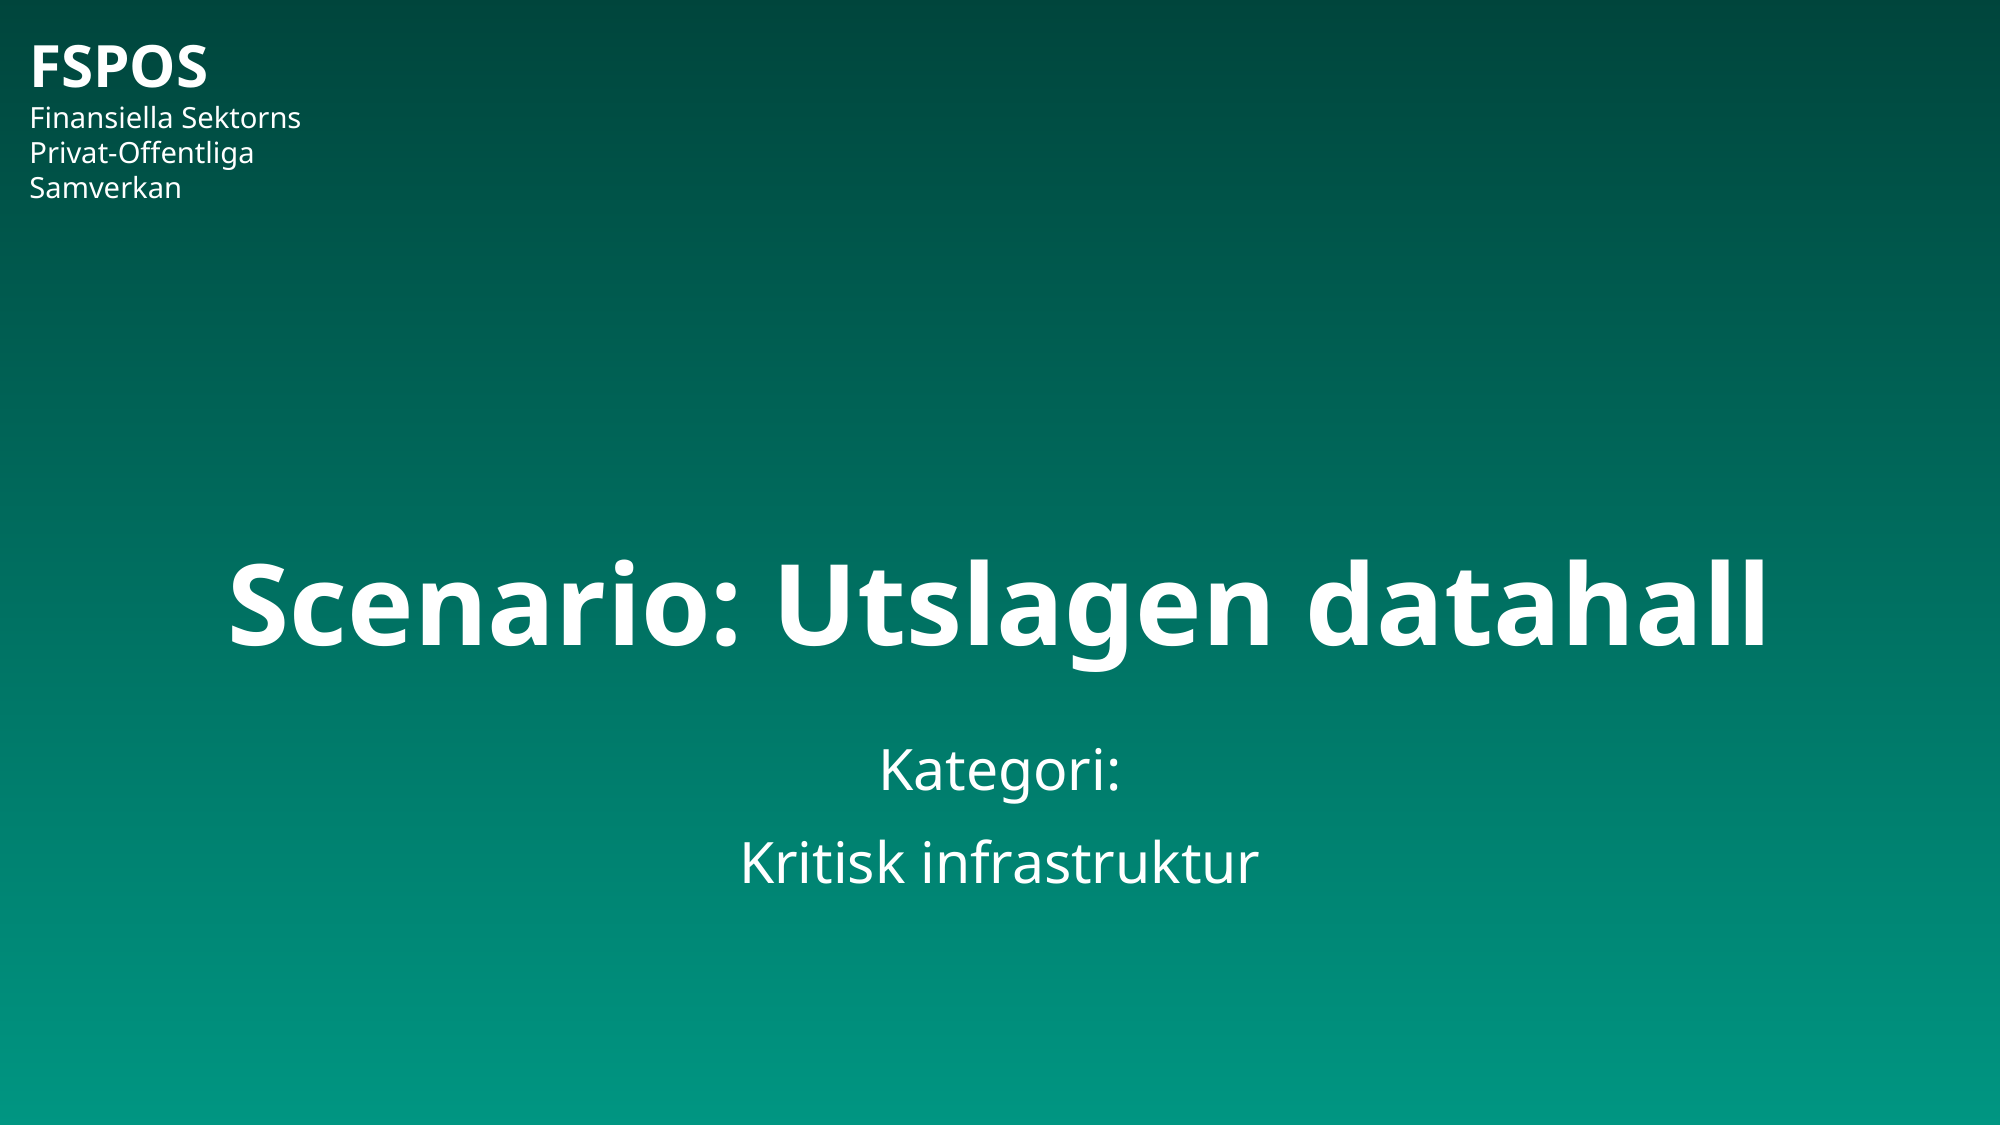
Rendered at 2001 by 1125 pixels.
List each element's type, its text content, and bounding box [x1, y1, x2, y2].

title Scenario: Utslagen datahall [137, 224, 1863, 631]
subtitle Kategori: Kritisk infrastruktur [137, 631, 1863, 904]
